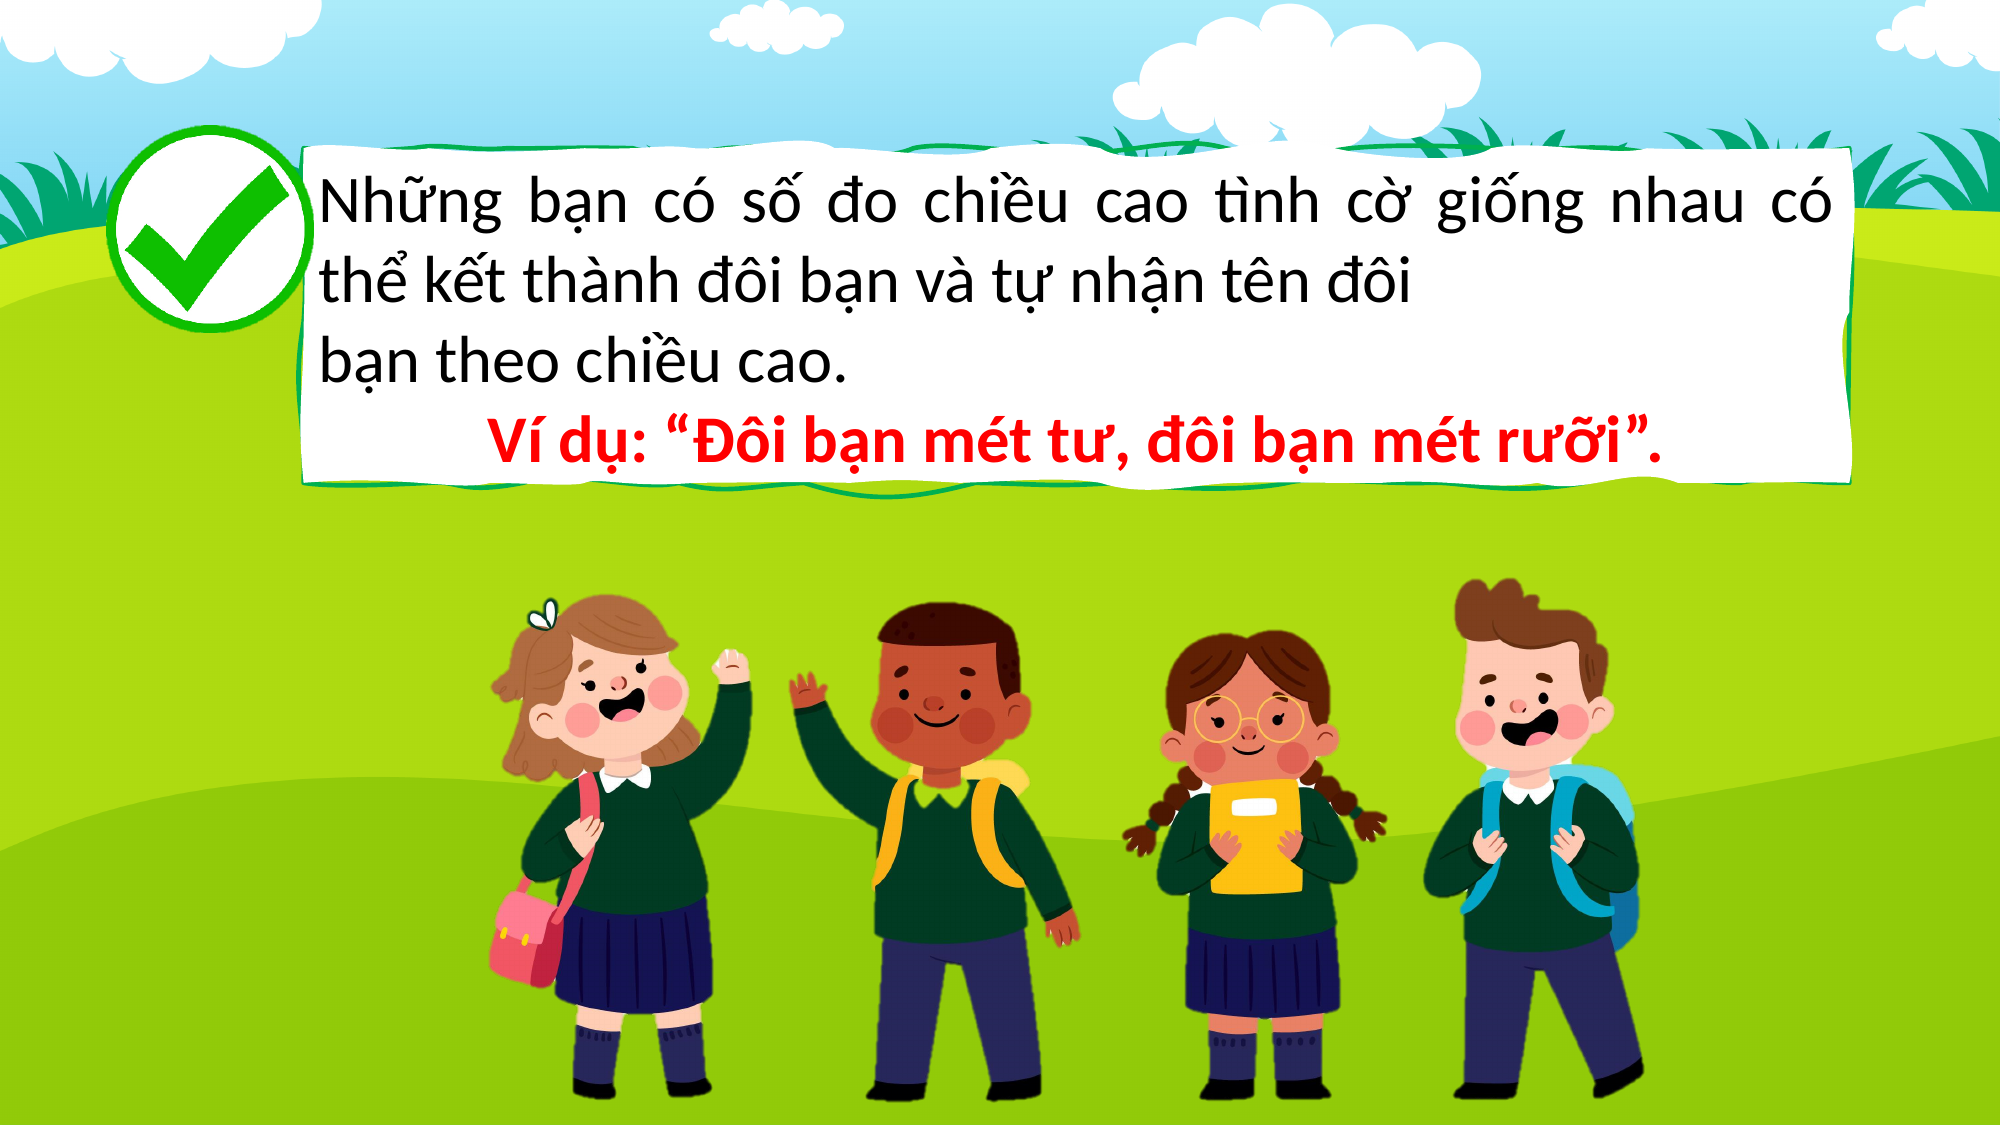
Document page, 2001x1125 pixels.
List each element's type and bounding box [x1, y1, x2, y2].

picture [0, 0, 2000, 1125]
text_box [106, 125, 1850, 487]
